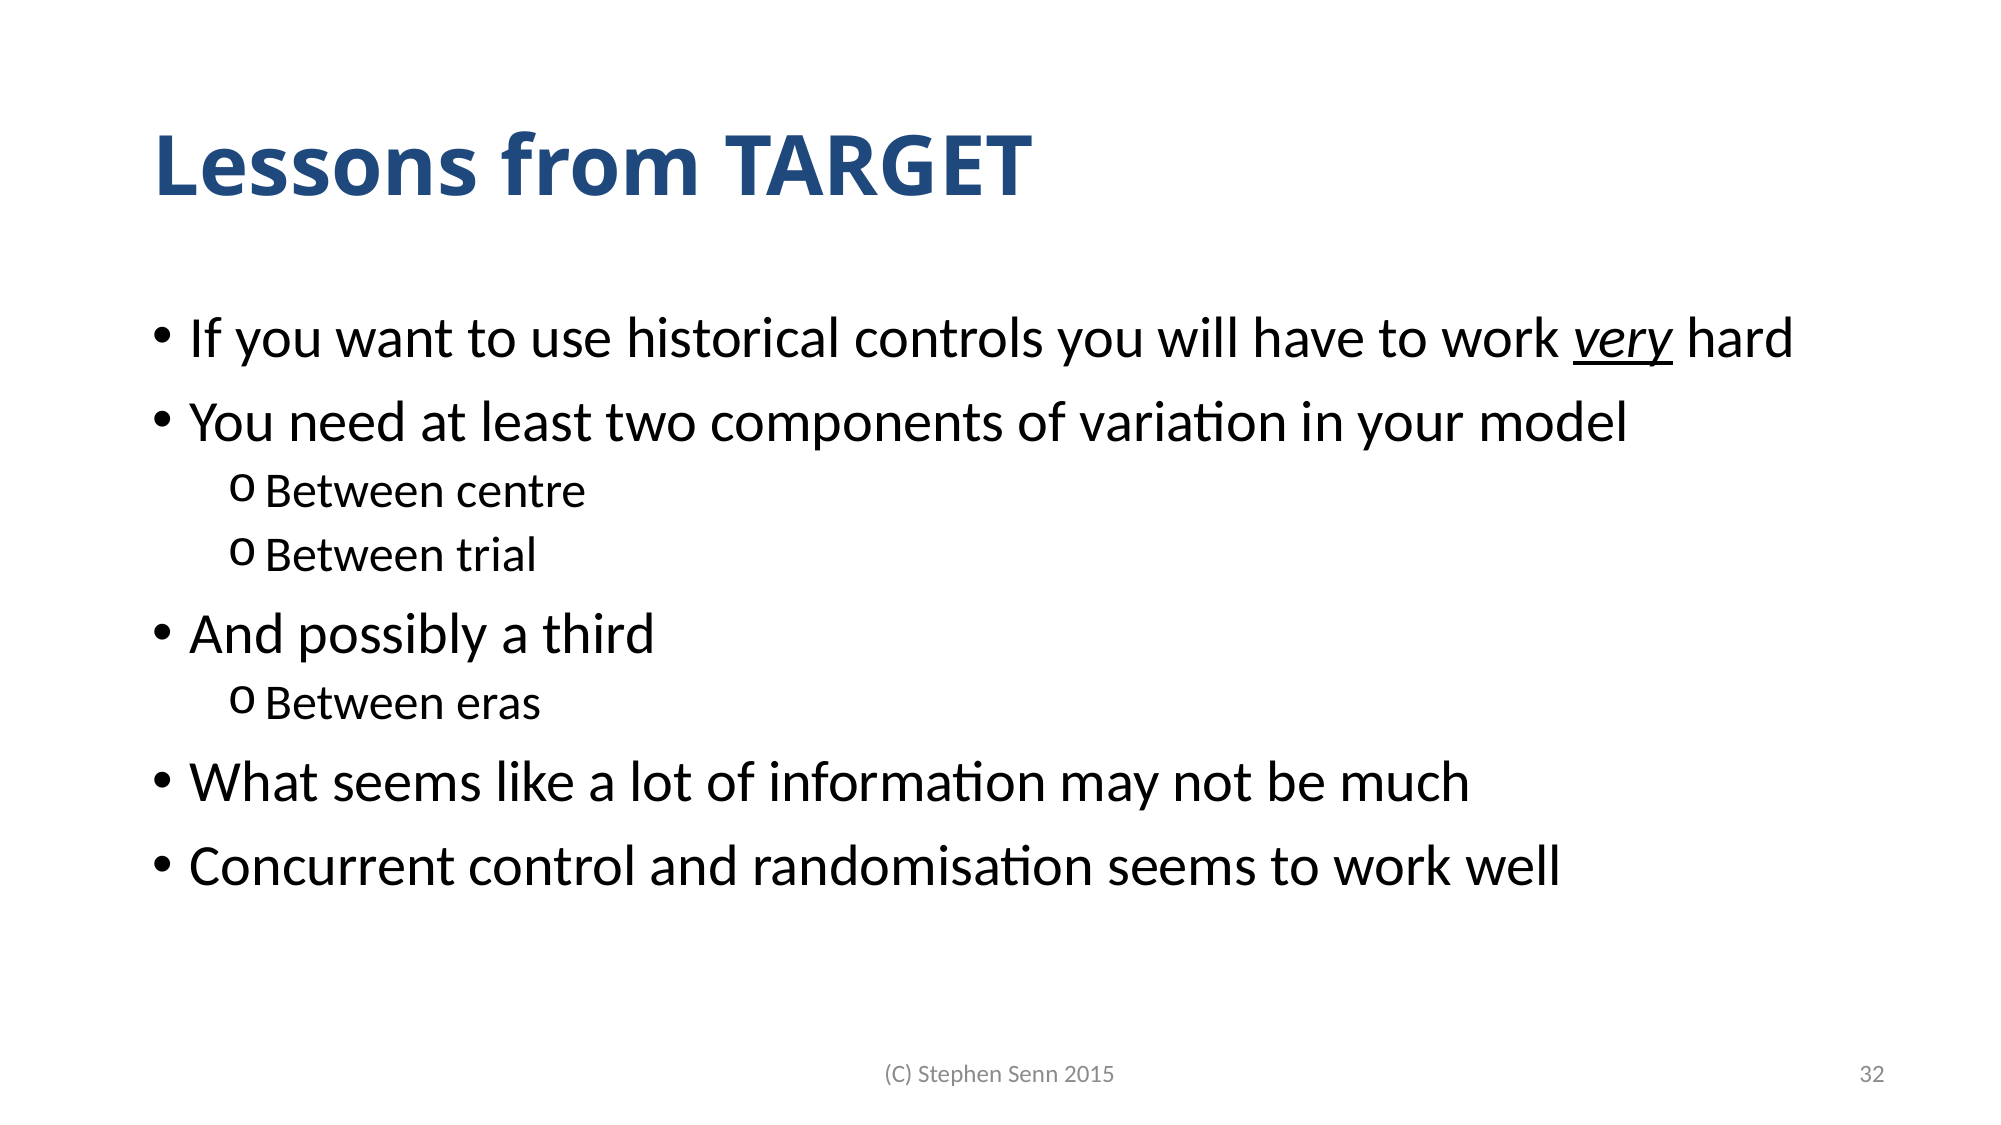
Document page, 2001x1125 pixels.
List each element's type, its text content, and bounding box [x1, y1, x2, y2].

title Lessons from TARGET [137, 59, 1863, 278]
footer (C) Stephen Senn 2015 [683, 1042, 1317, 1103]
slide_number 32 [1433, 1042, 1900, 1103]
list If you want to use historical controls you will have to work very hard You need at least two components of variation in your model Between centre Between trial And possibly a third Between eras What seems like a lot of information may not be much Concurrent control and randomisation seems to work well [137, 299, 1863, 1014]
